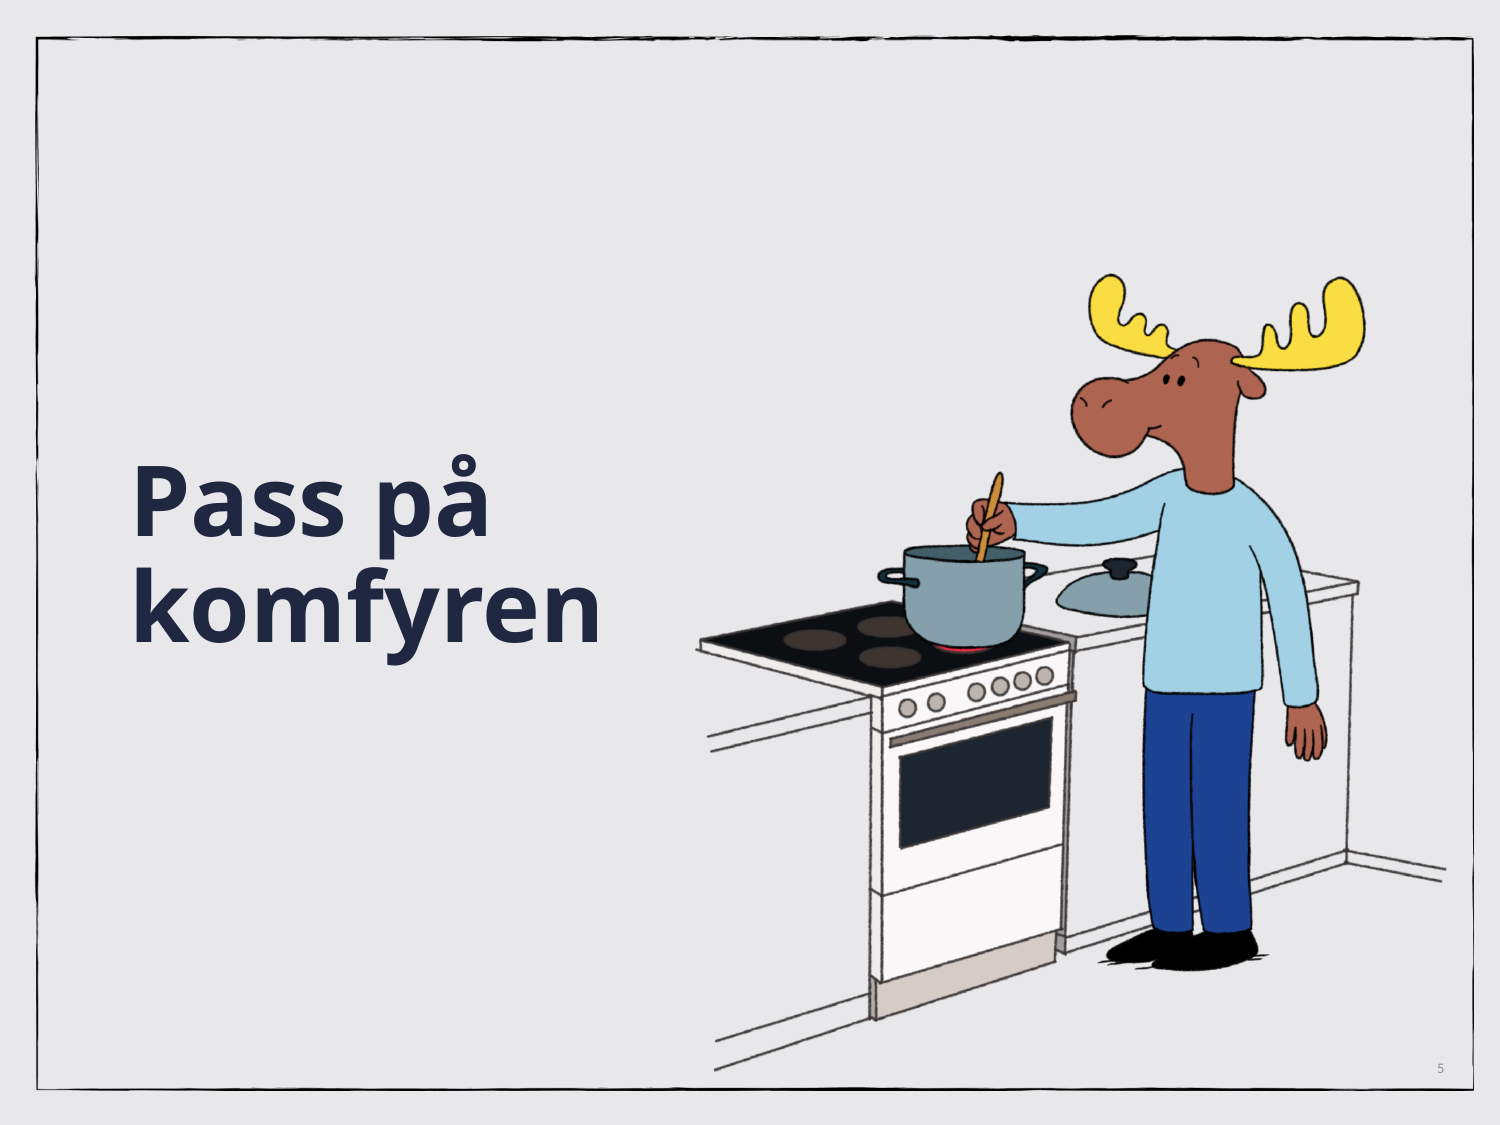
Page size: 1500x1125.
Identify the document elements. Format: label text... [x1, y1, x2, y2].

title Pass på komfyren [114, 444, 421, 686]
picture [36, 36, 1500, 1125]
